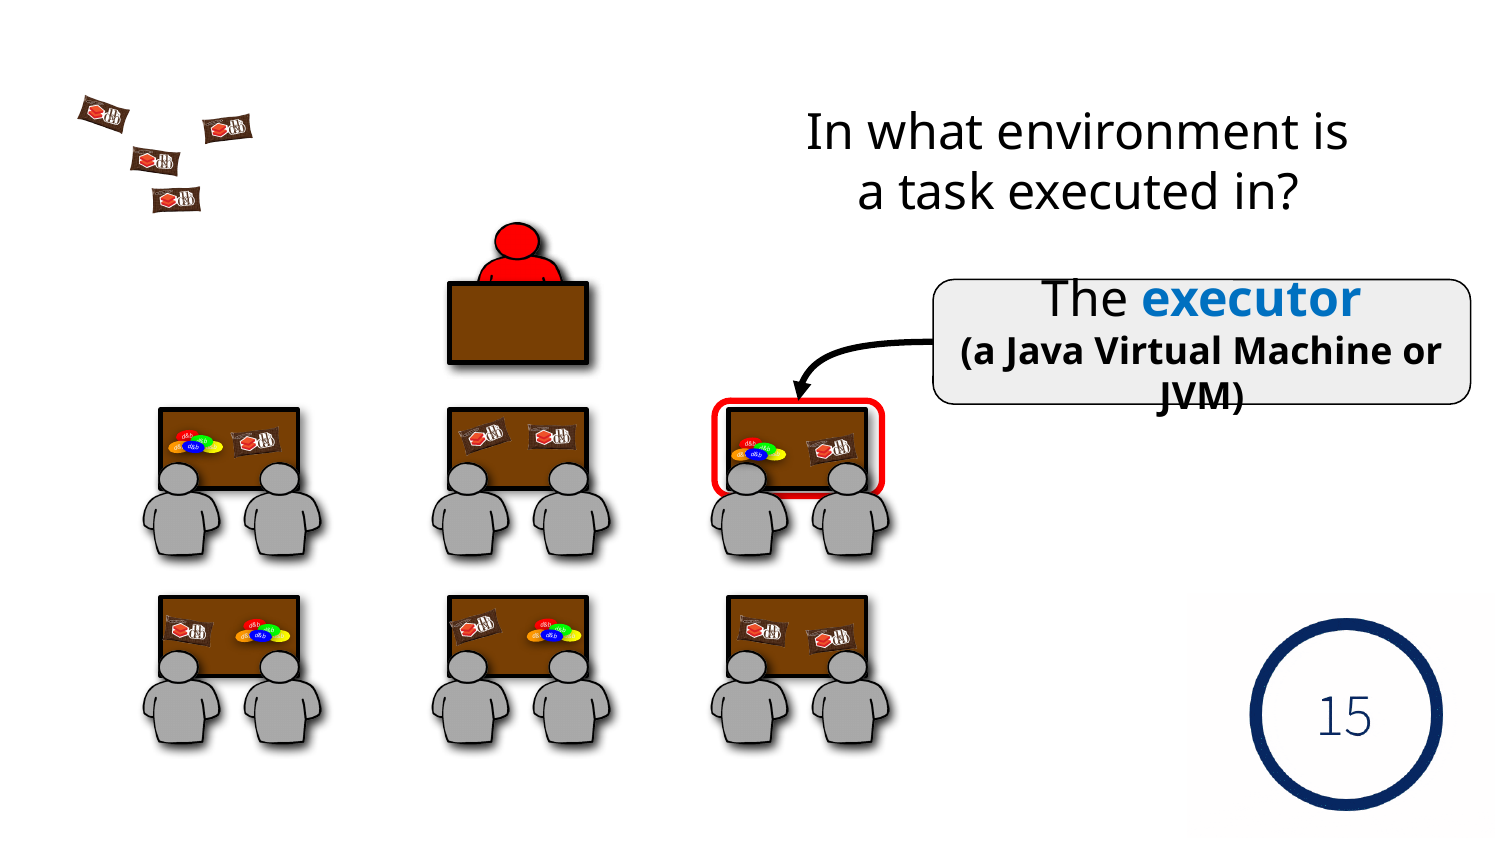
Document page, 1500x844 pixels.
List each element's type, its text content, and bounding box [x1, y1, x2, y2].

picture [62, 84, 268, 220]
text_box In what environment is a task executed in? [734, 84, 1422, 257]
text_box The executor (a Java Virtual Machine or JVM) [933, 279, 1471, 405]
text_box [798, 341, 934, 401]
picture [1186, 592, 1495, 839]
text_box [141, 220, 892, 745]
